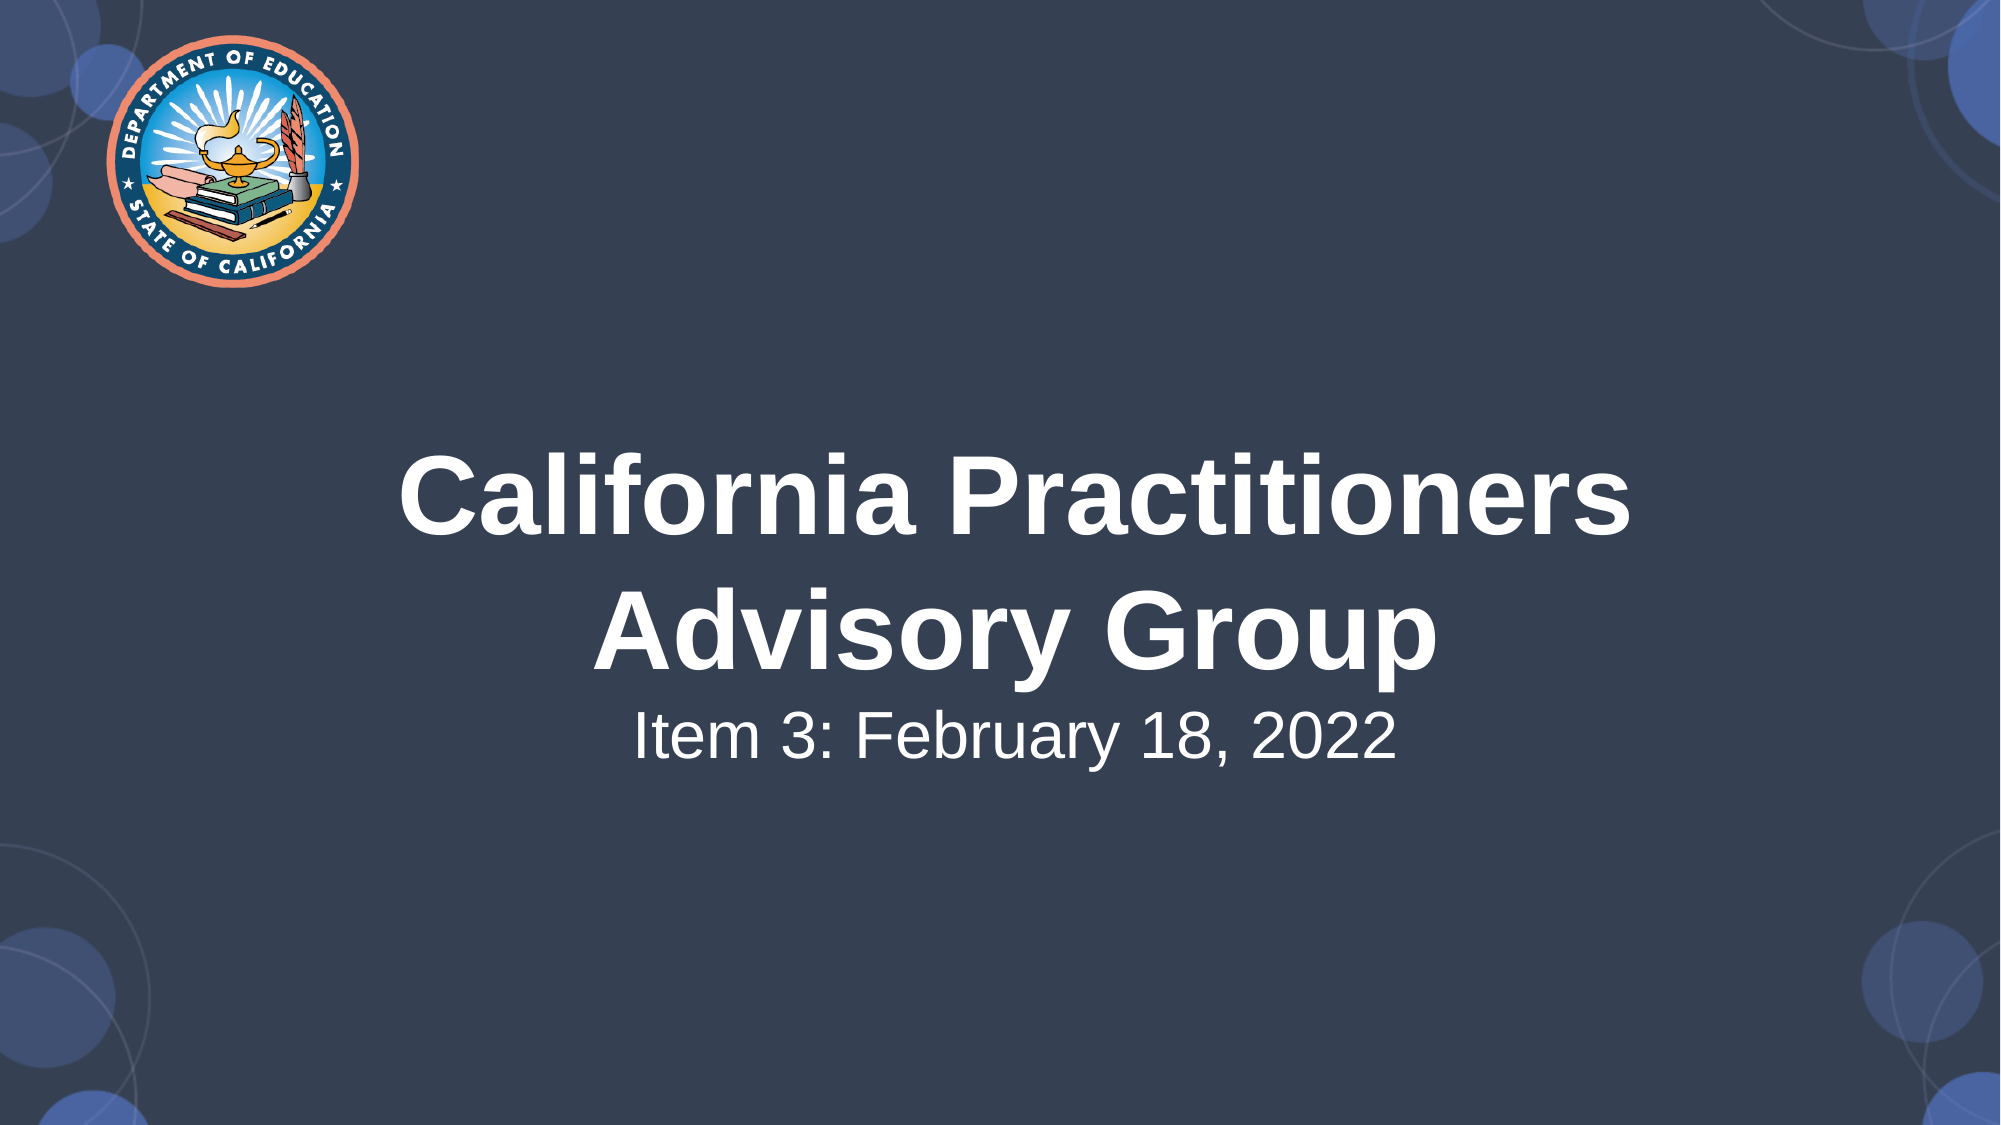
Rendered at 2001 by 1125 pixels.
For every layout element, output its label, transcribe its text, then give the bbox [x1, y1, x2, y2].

picture [0, 0, 2001, 1125]
title California Practitioners Advisory Group Item 3: February 18, 2022 [249, 396, 1783, 798]
